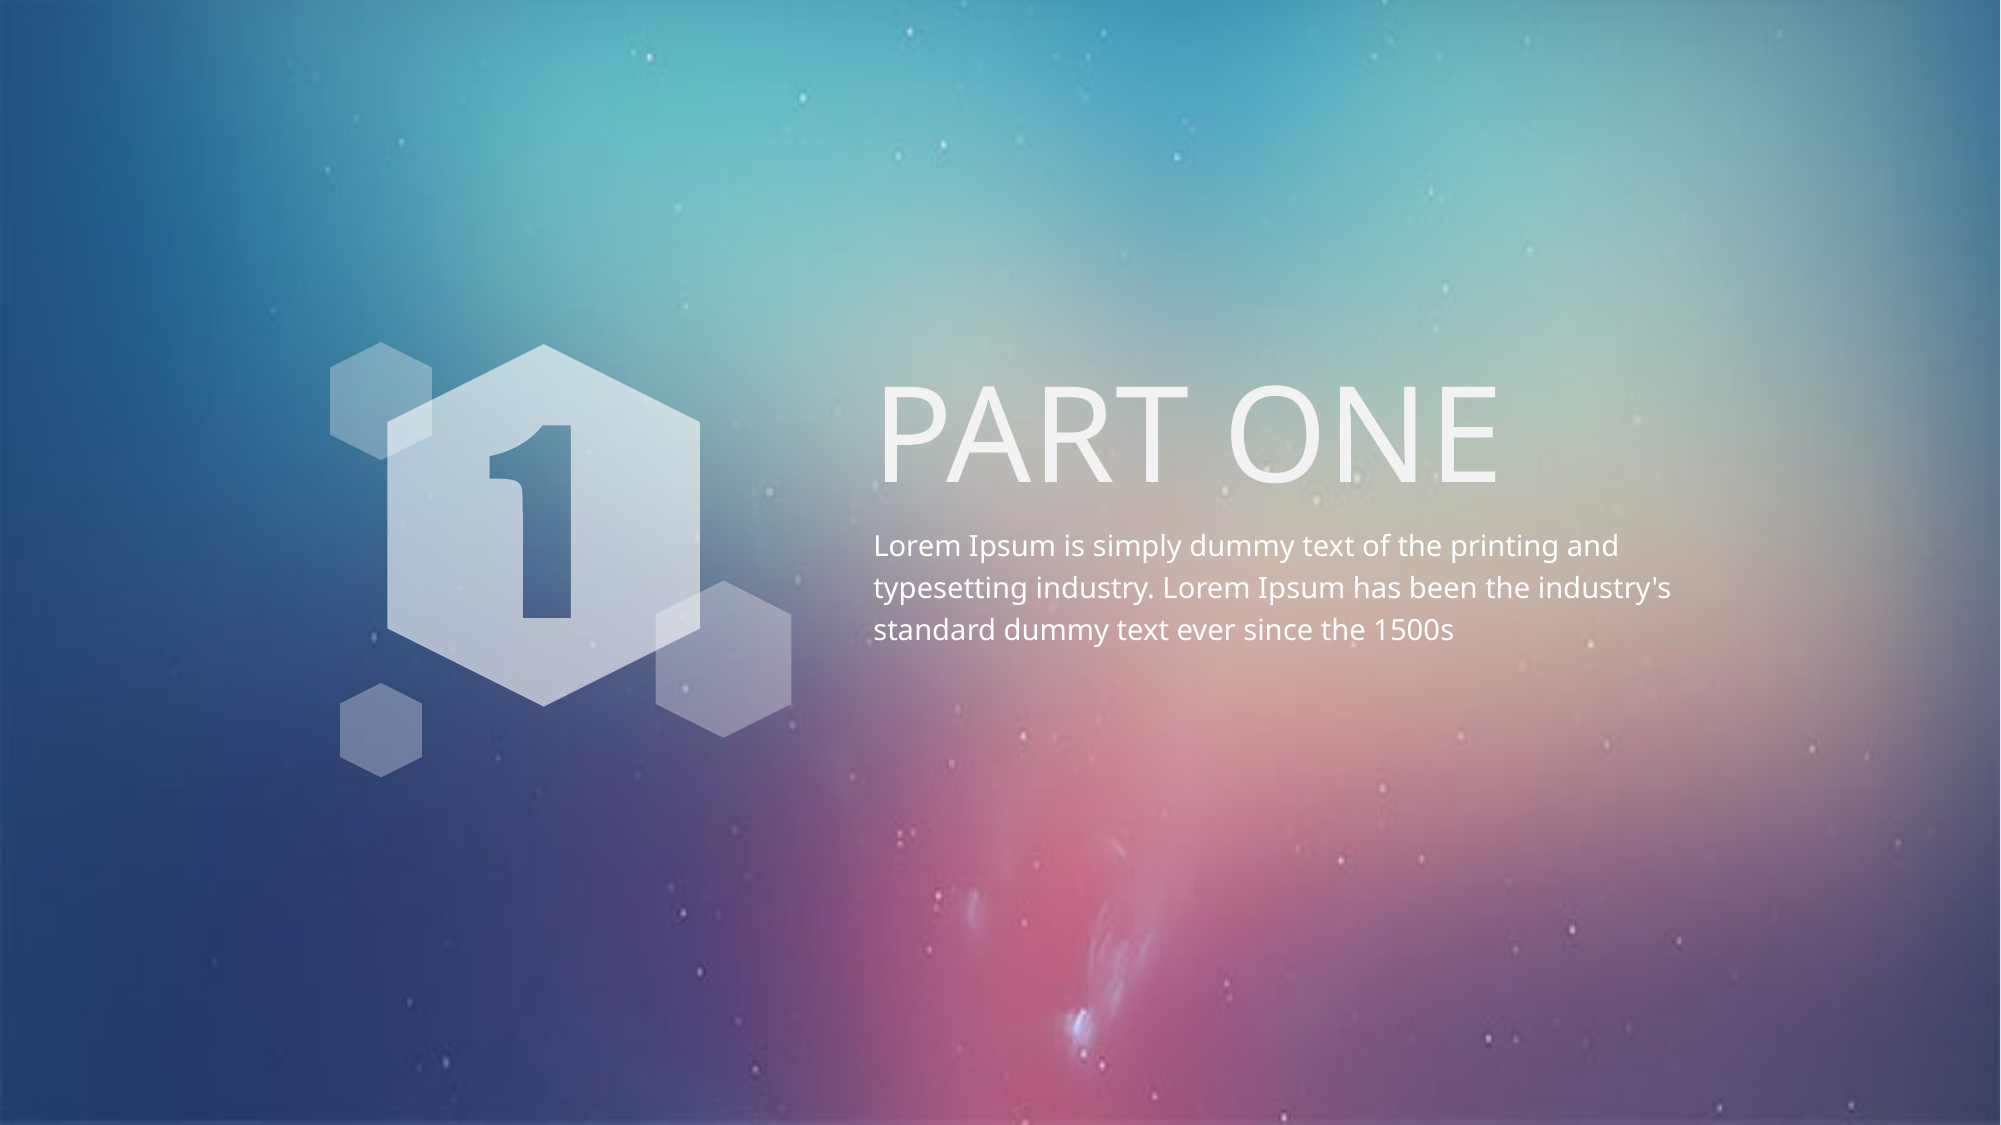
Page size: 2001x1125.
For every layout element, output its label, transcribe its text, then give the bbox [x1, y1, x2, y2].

text_box [329, 340, 433, 462]
text_box [654, 579, 793, 739]
text_box Lorem Ipsum is simply dummy text of the printing and typesetting industry. Lorem Ipsum has been the industry's standard dummy text ever since the 1500s [858, 512, 1792, 654]
picture [0, 0, 2001, 1125]
text_box [387, 344, 700, 707]
text_box PART ONE [858, 341, 1552, 512]
text_box [339, 681, 423, 779]
